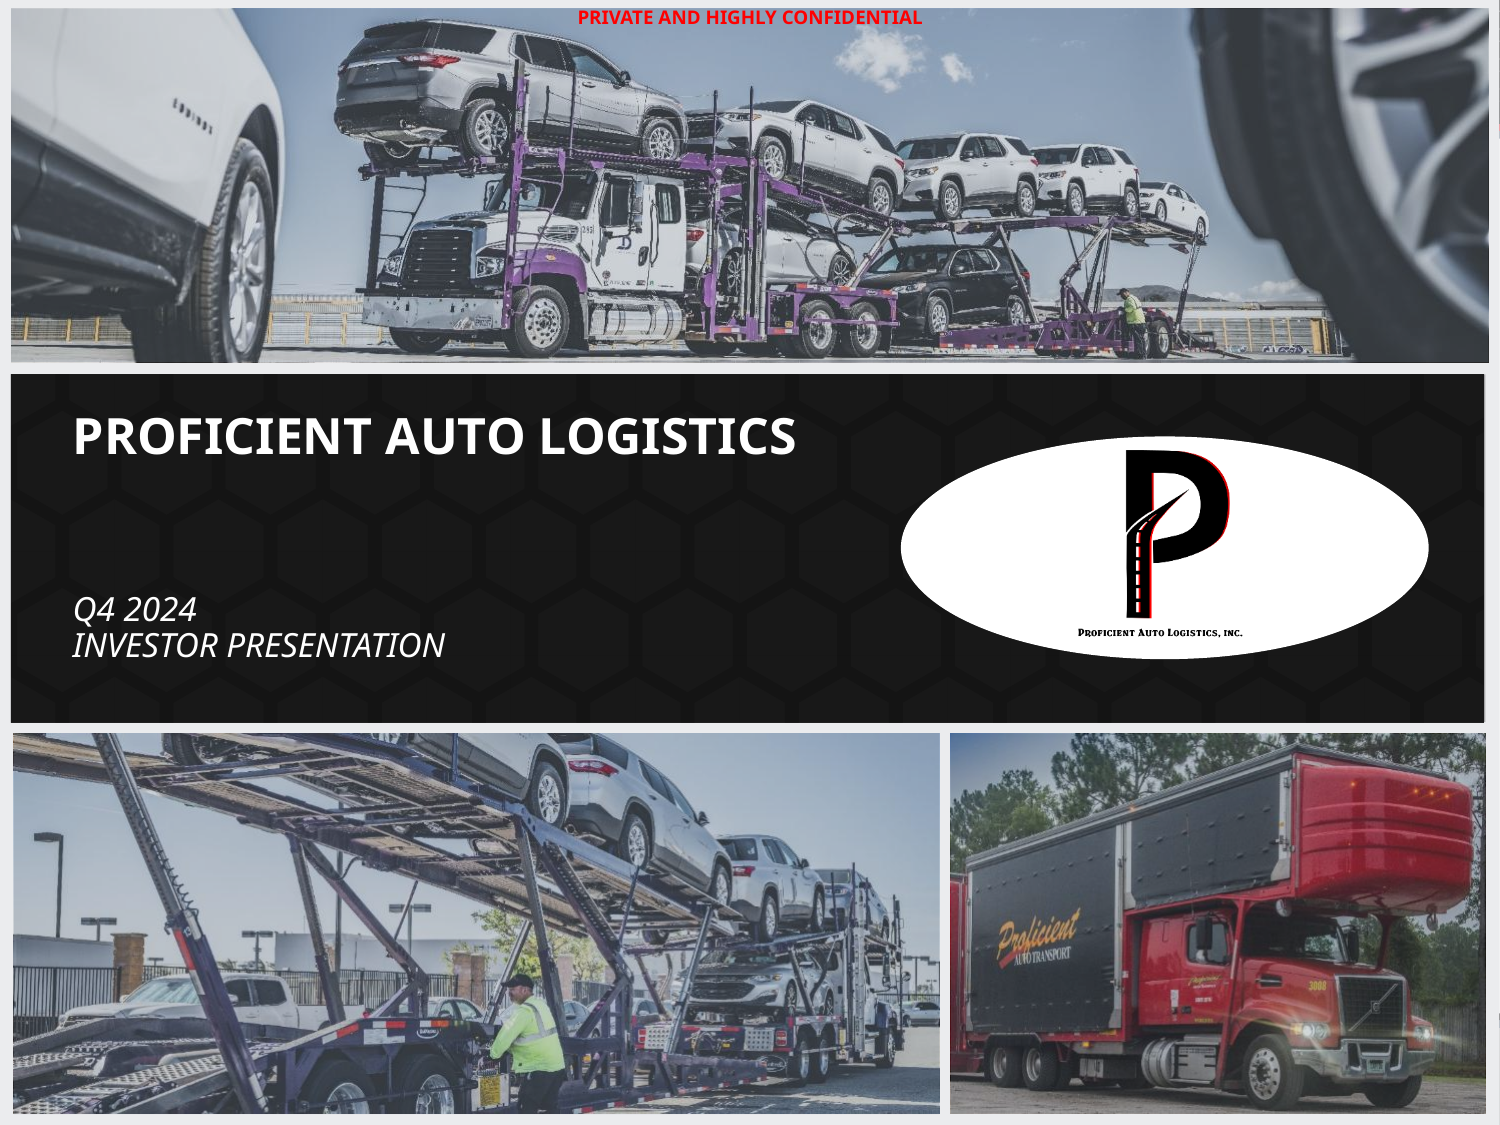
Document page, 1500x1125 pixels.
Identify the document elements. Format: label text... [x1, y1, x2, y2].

picture [1047, 442, 1282, 645]
title Proficient Auto Logistics [57, 388, 878, 489]
text_box Q4 2024 Investor Presentation [57, 578, 878, 679]
